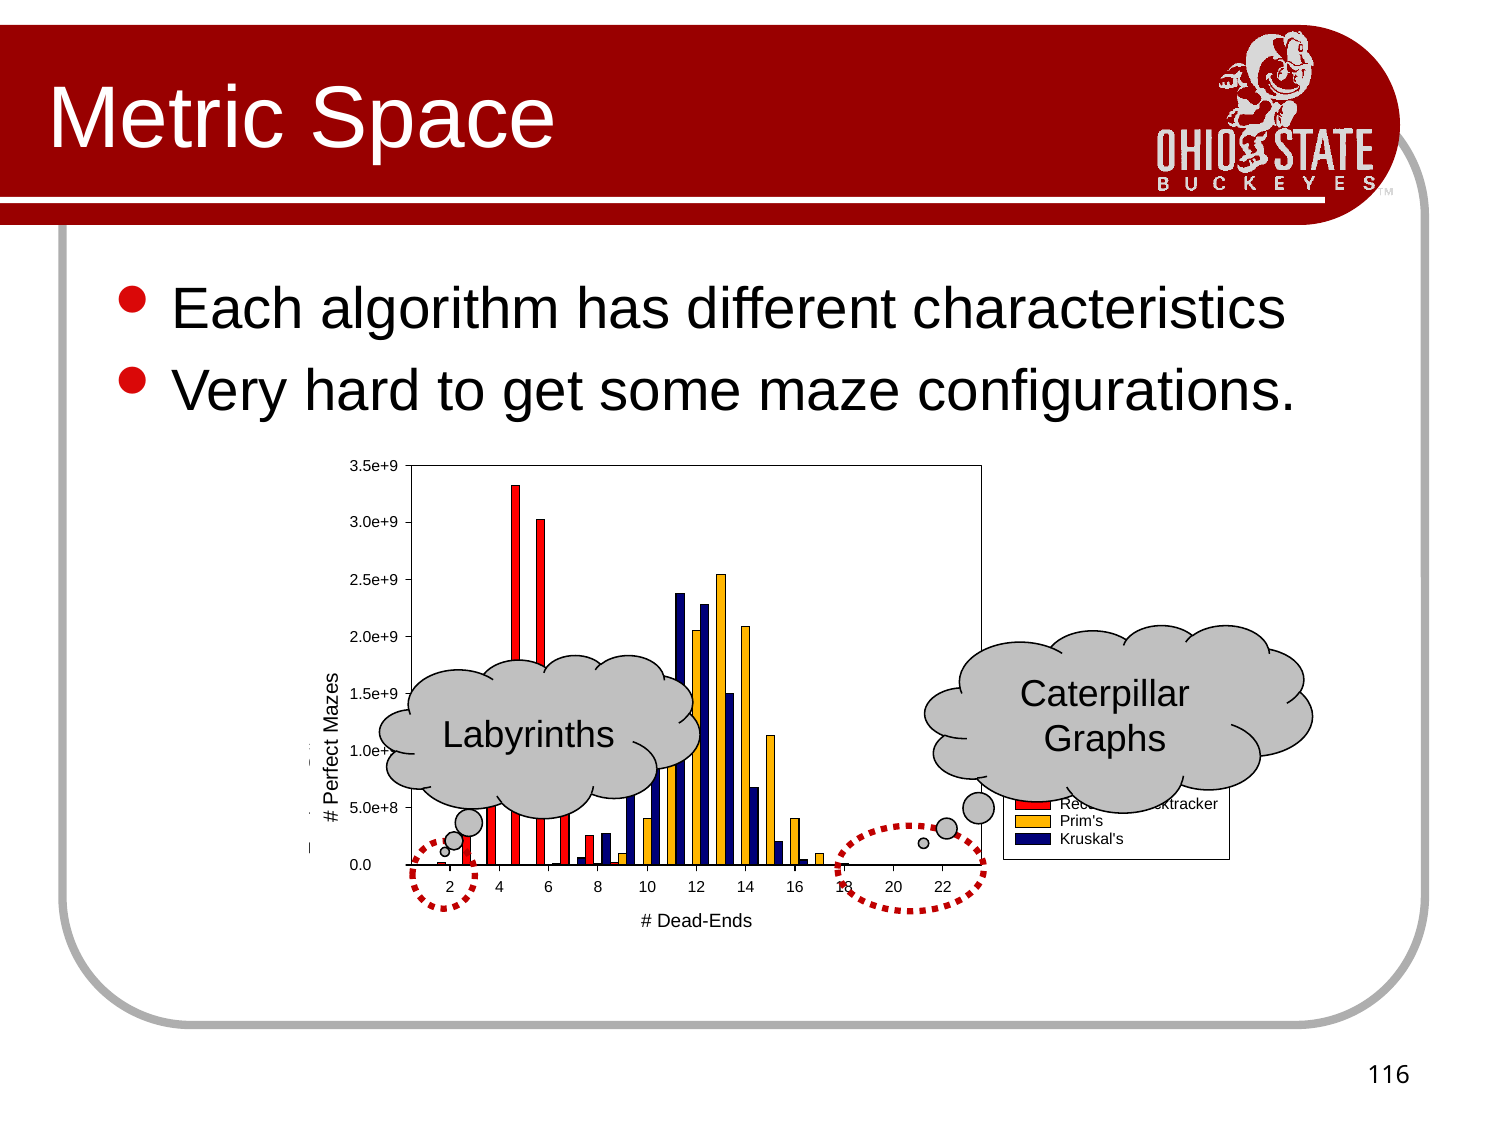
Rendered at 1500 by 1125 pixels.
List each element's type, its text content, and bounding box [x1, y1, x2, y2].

title Metric Space [31, 37, 1201, 188]
list Each algorithm has different characteristics Very hard to get some maze configurations. [99, 262, 1401, 988]
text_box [309, 403, 1235, 936]
text_box Caterpillar Graphs [1238, 626, 1313, 784]
slide_number 116 [1074, 1024, 1426, 1101]
